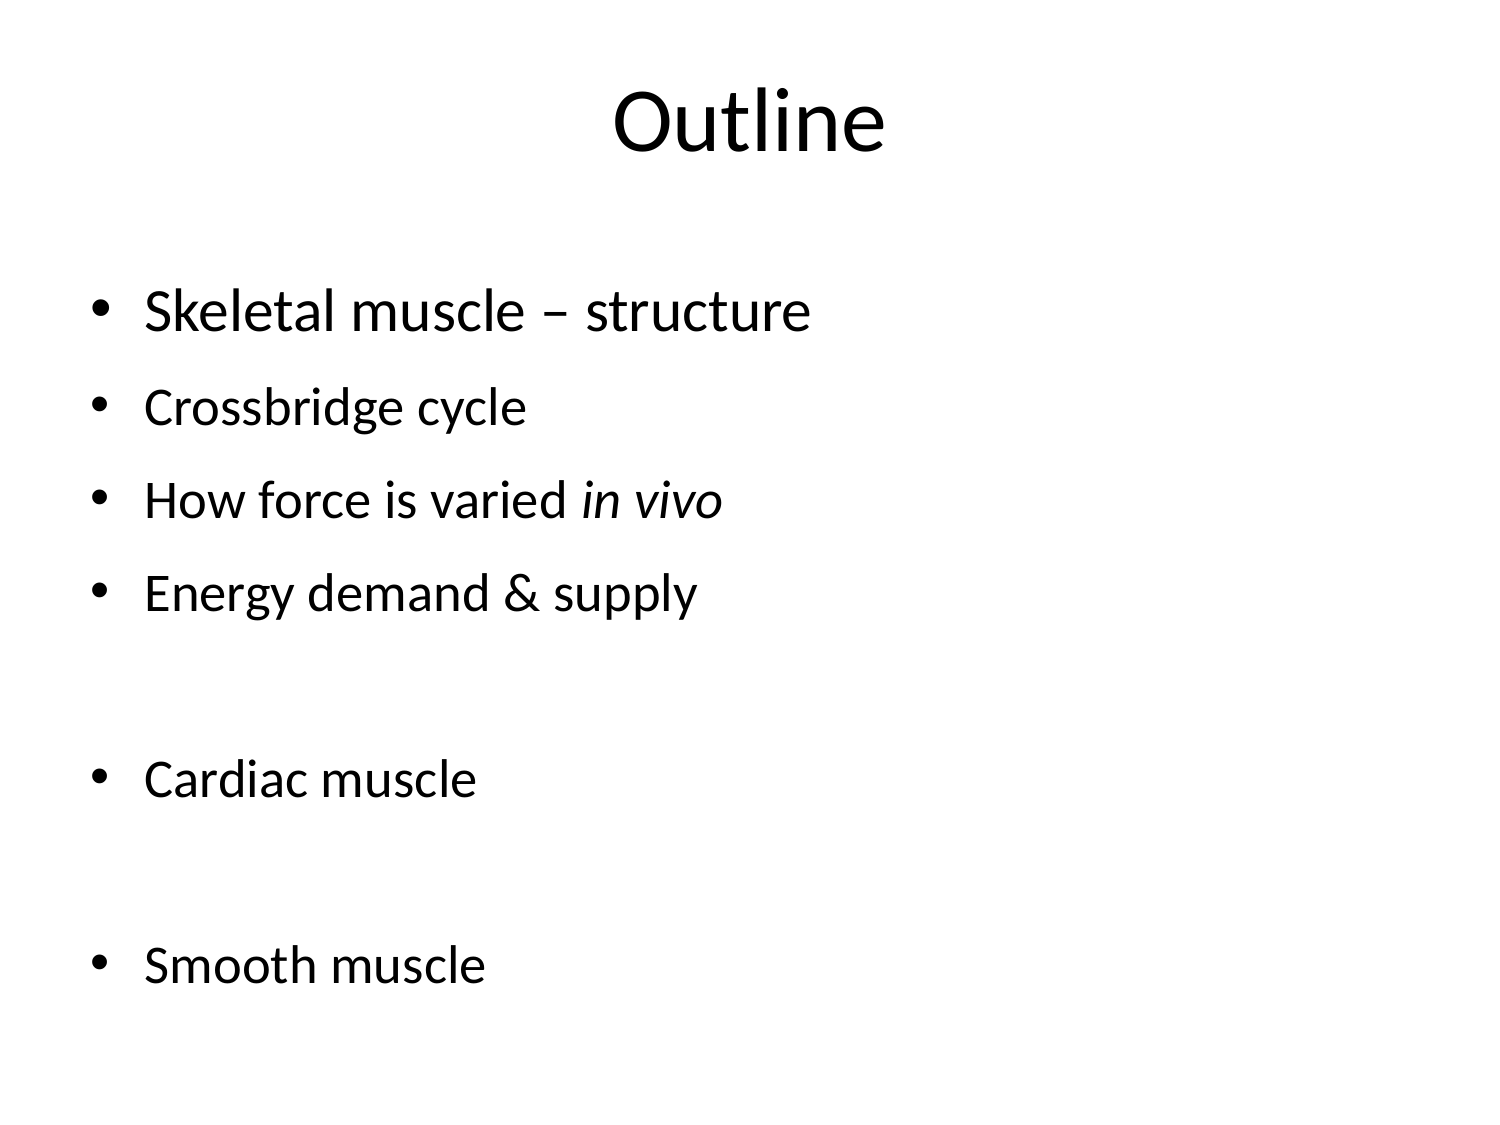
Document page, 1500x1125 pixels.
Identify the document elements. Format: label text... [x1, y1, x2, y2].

list Skeletal muscle – structure Crossbridge cycle How force is varied in vivo Energy demand & supply Cardiac muscle Smooth muscle [75, 262, 1425, 1005]
title Outline [75, 21, 1425, 209]
